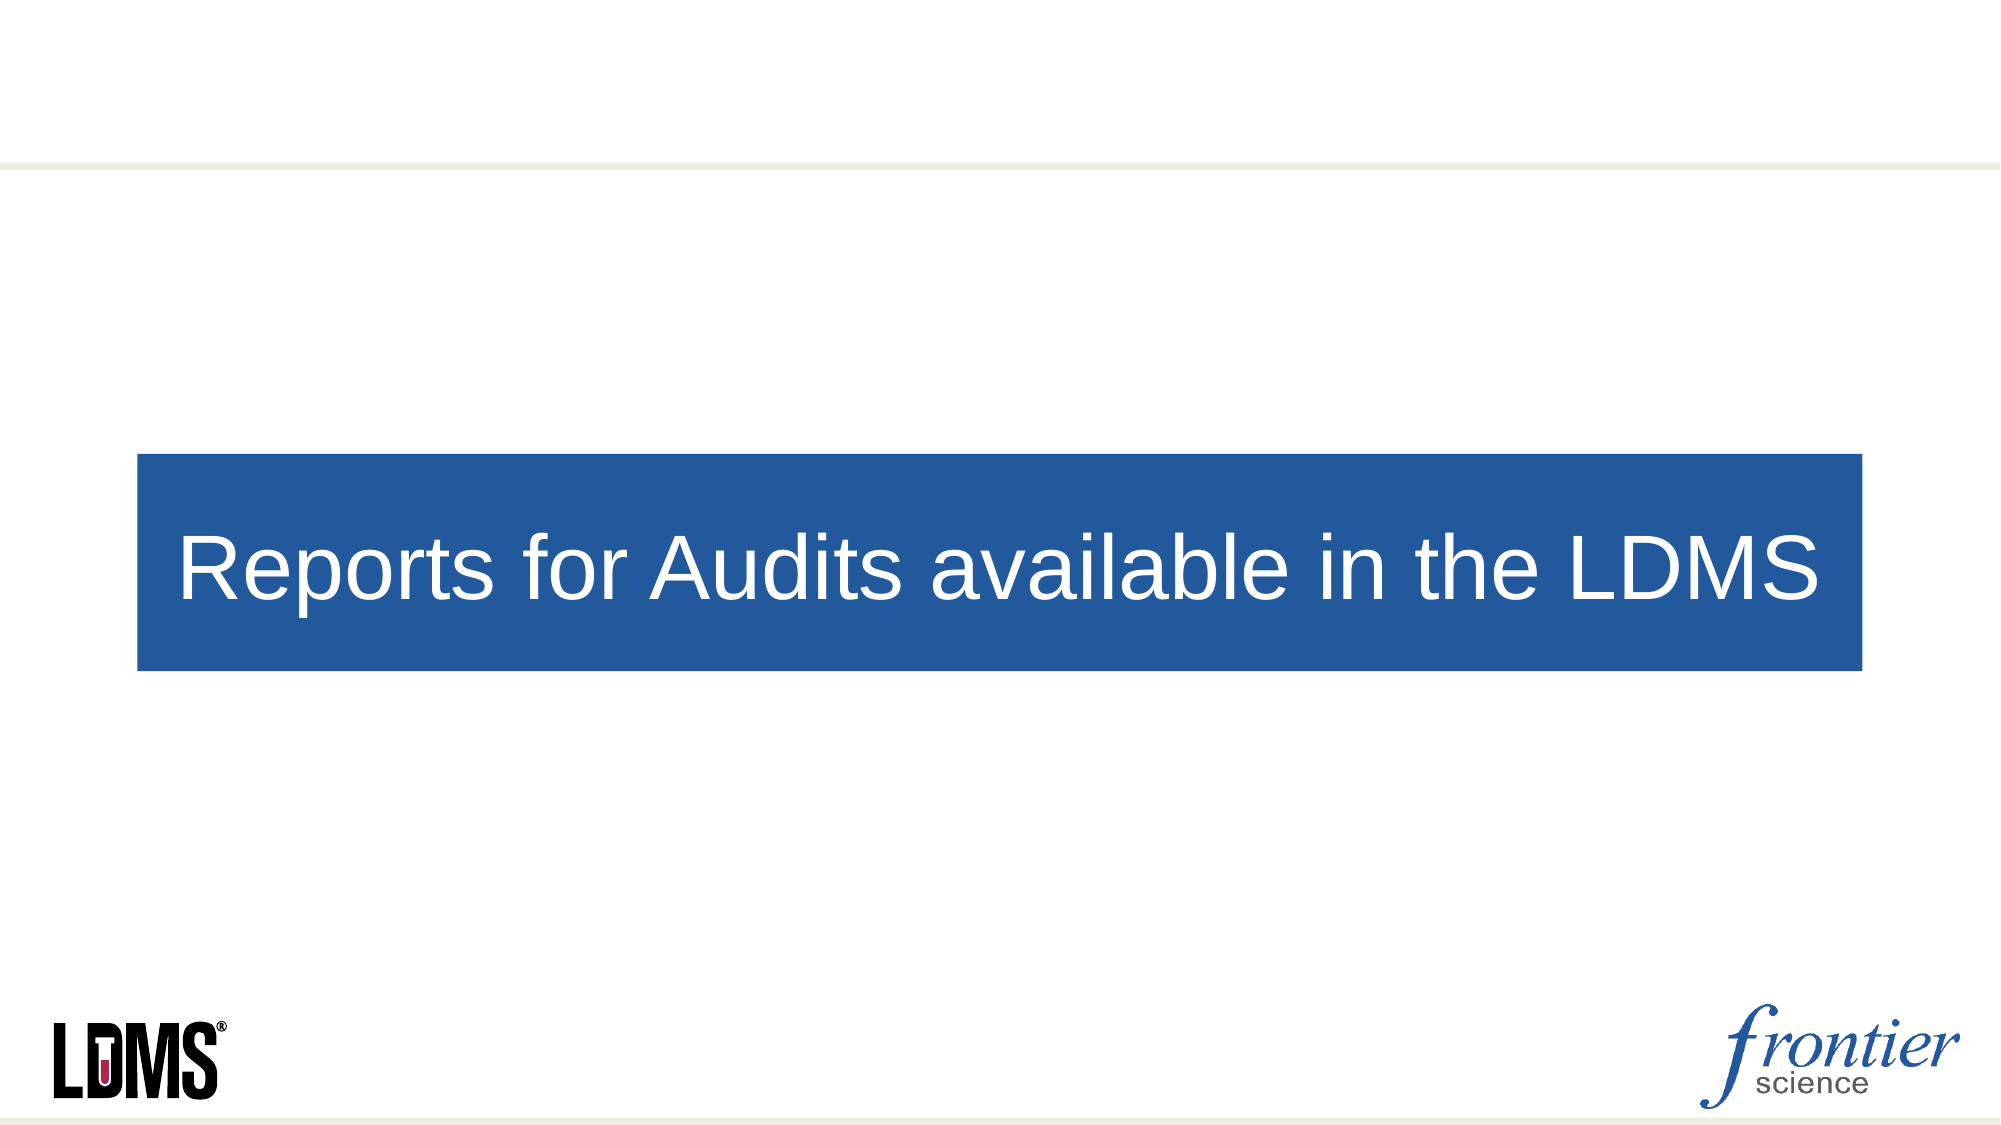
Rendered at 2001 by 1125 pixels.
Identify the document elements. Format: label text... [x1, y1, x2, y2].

picture [1700, 1004, 1960, 1109]
title Reports for Audits available in the LDMS [137, 453, 1863, 672]
